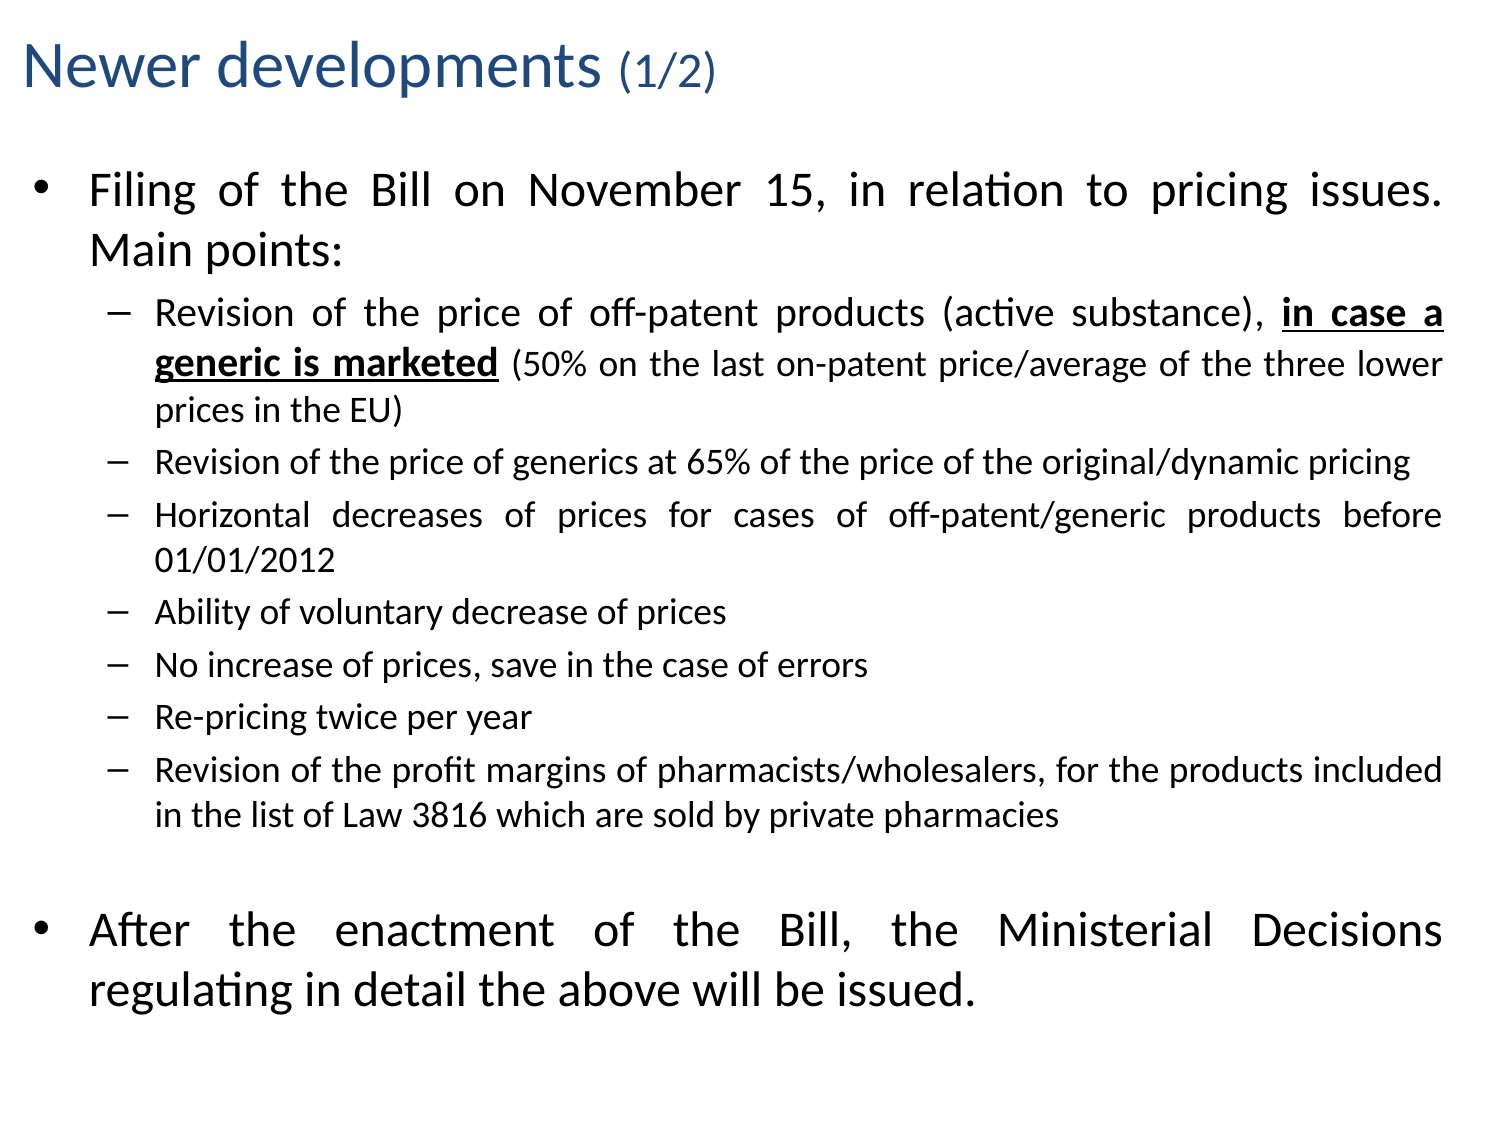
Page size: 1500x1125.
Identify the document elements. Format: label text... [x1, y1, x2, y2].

list Filing of the Bill on November 15, in relation to pricing issues. Main points: Revision of the price of off-patent products (active substance), in case a generic is marketed (50% on the last on-patent price/average of the three lower prices in the EU) Revision of the price of generics at 65% of the price of the original/dynamic pricing Horizontal decreases of prices for cases of off-patent/generic products before 01/01/2012 Ability of voluntary decrease of prices No increase of prices, save in the case of errors Re-pricing twice per year Revision of the profit margins of pharmacists/wholesalers, for the products included in the list of Law 3816 which are sold by private pharmacies After the enactment of the Bill, the Ministerial Decisions regulating in detail the above will be issued. [17, 148, 1459, 1114]
title Newer developments (1/2) [6, 7, 1358, 115]
